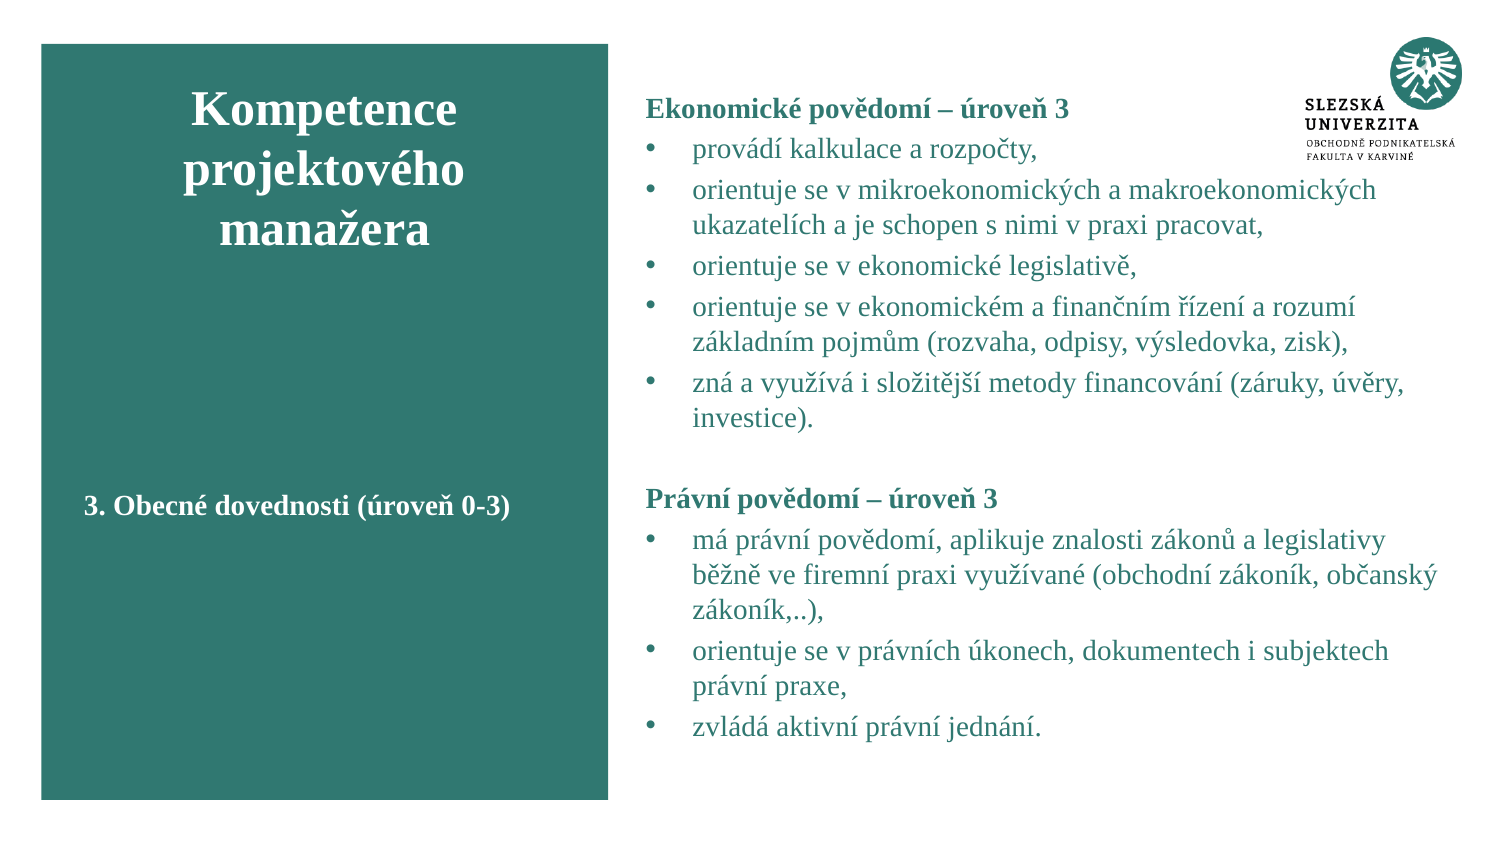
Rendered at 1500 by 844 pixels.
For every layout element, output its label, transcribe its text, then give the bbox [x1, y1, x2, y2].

text_box [39, 42, 610, 802]
text_box Ekonomické povědomí – úroveň 3 provádí kalkulace a rozpočty, orientuje se v mikroekonomických a makroekonomických ukazatelích a je schopen s nimi v praxi pracovat, orientuje se v ekonomické legislativě, orientuje se v ekonomickém a finančním řízení a rozumí základním pojmům (rozvaha, odpisy, výsledovka, zisk), zná a využívá i složitější metody financování (záruky, úvěry, investice). Právní povědomí – úroveň 3 má právní povědomí, aplikuje znalosti zákonů a legislativy běžně ve firemní praxi využívané (obchodní zákoník, občanský zákoník,..), orientuje se v právních úkonech, dokumentech i subjektech právní praxe, zvládá aktivní právní jednání. [630, 0, 1462, 812]
text_box 3. Obecné dovednosti (úroveň 0-3) [64, 340, 538, 753]
picture [1304, 36, 1463, 160]
text_box Kompetence projektového manažera [63, 67, 586, 340]
